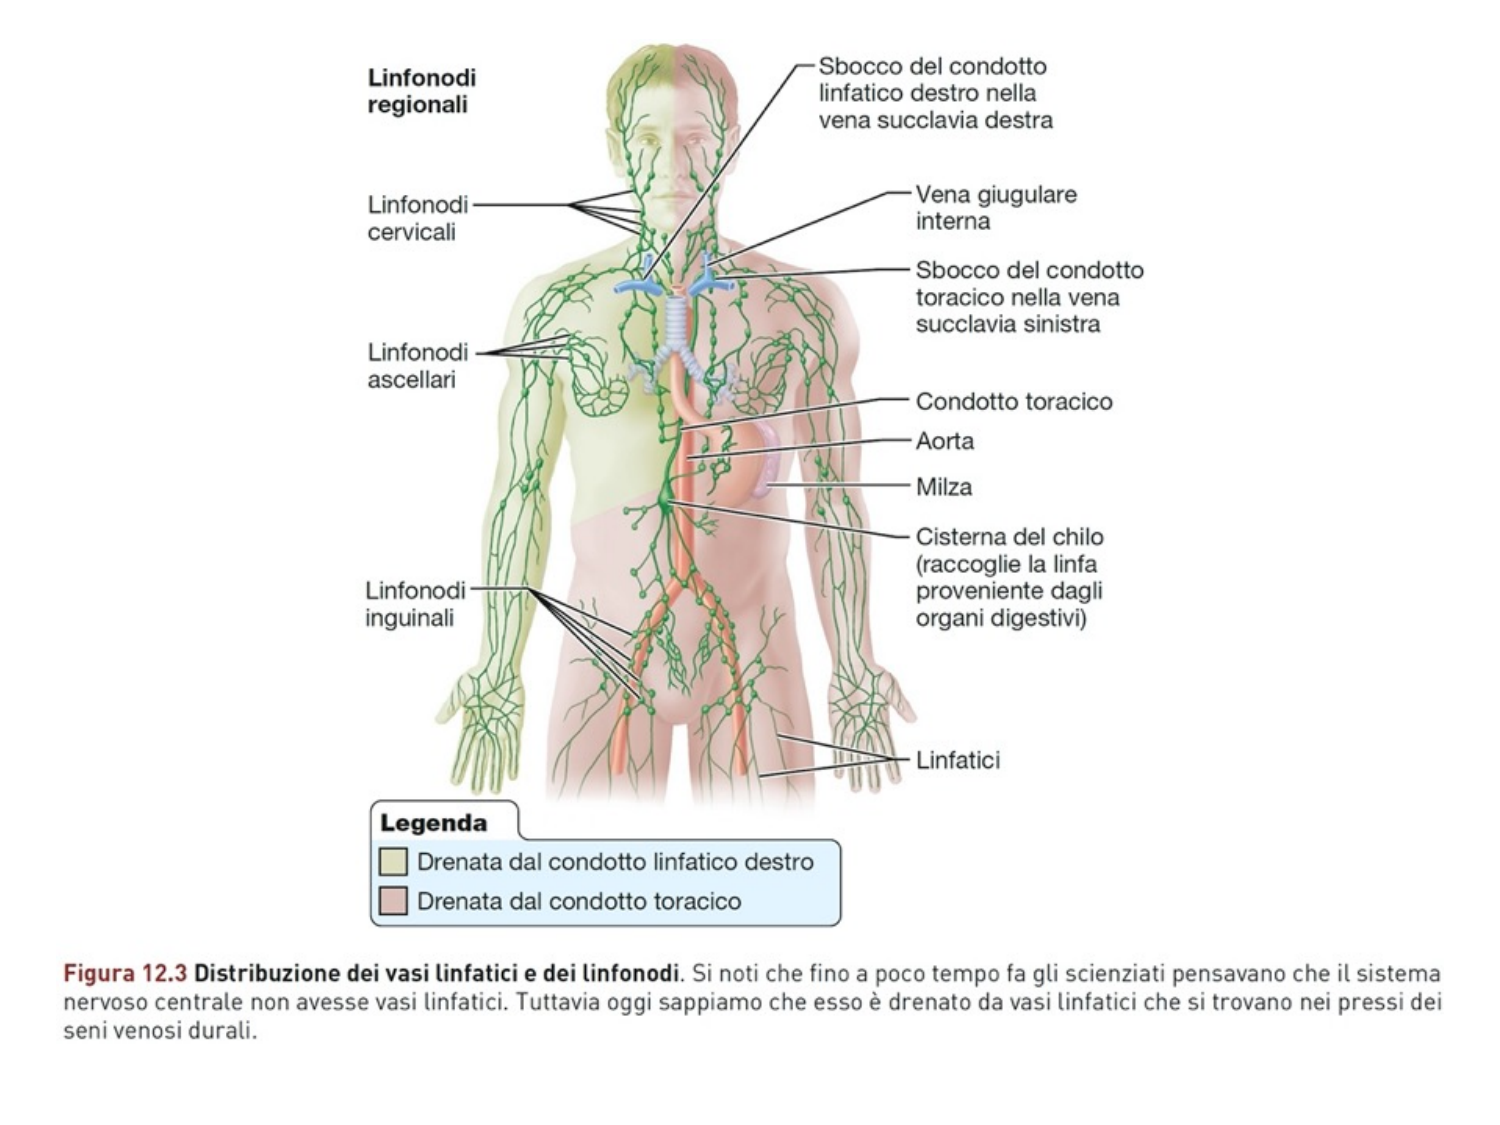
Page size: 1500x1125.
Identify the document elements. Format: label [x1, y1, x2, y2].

picture [56, 39, 1444, 1044]
